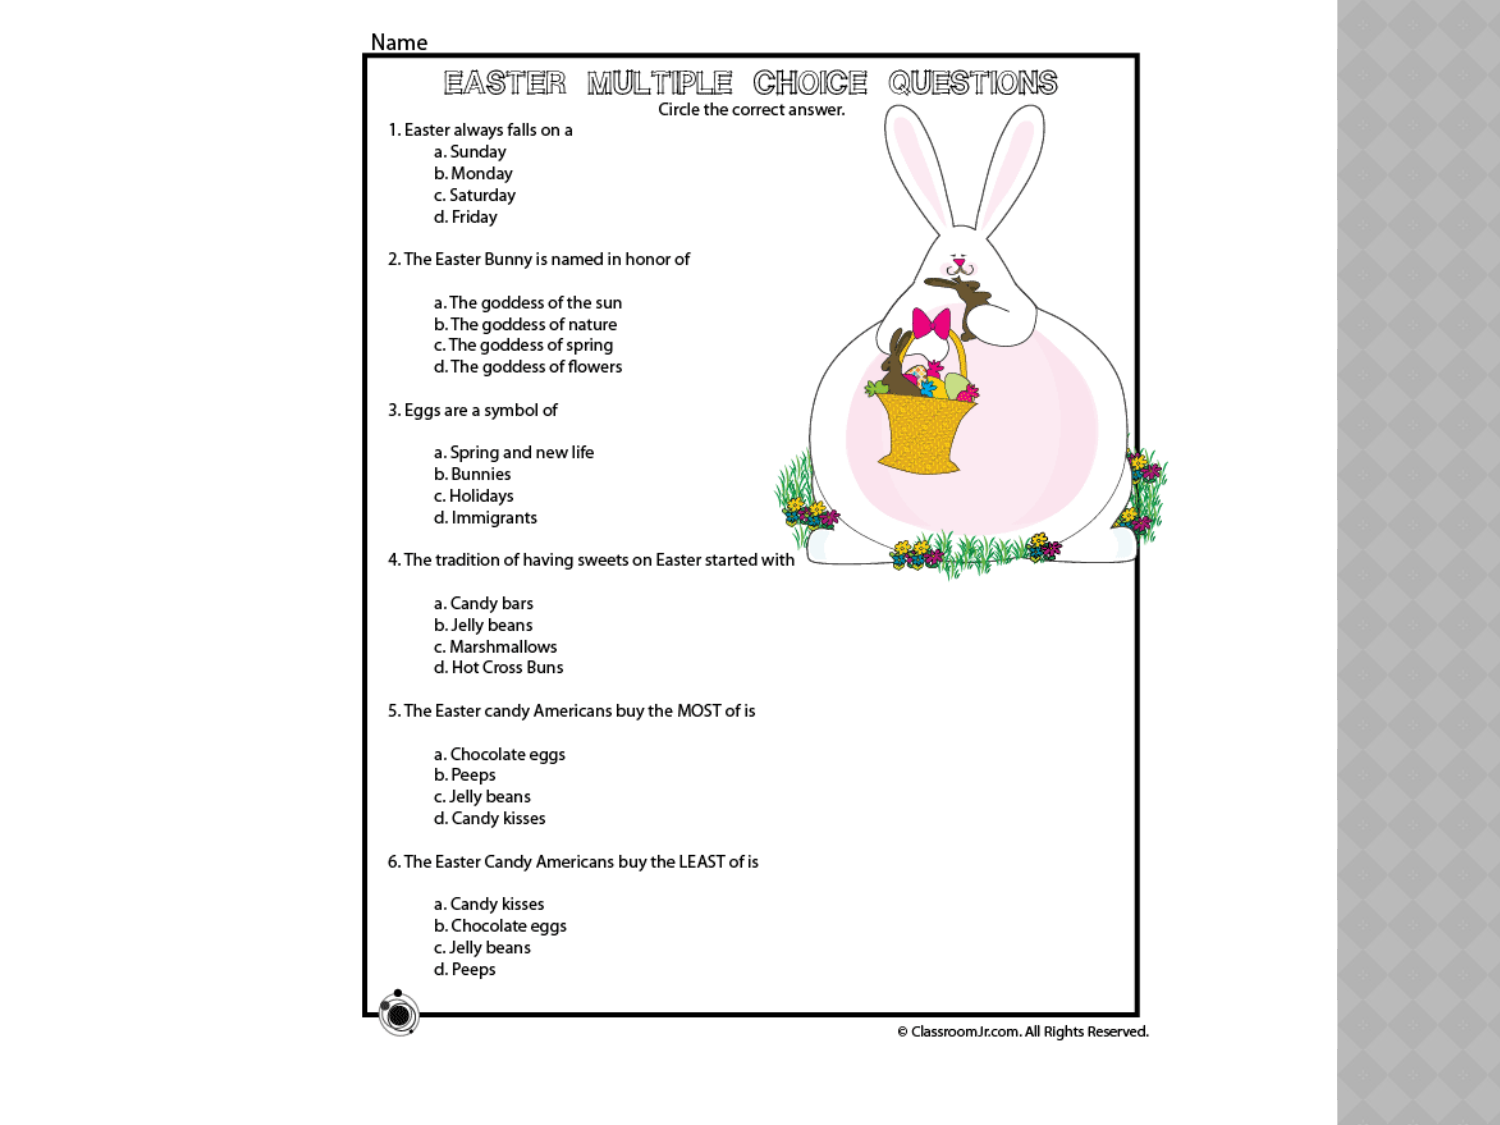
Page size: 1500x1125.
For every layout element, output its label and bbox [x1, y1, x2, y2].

picture [314, 0, 1185, 1125]
